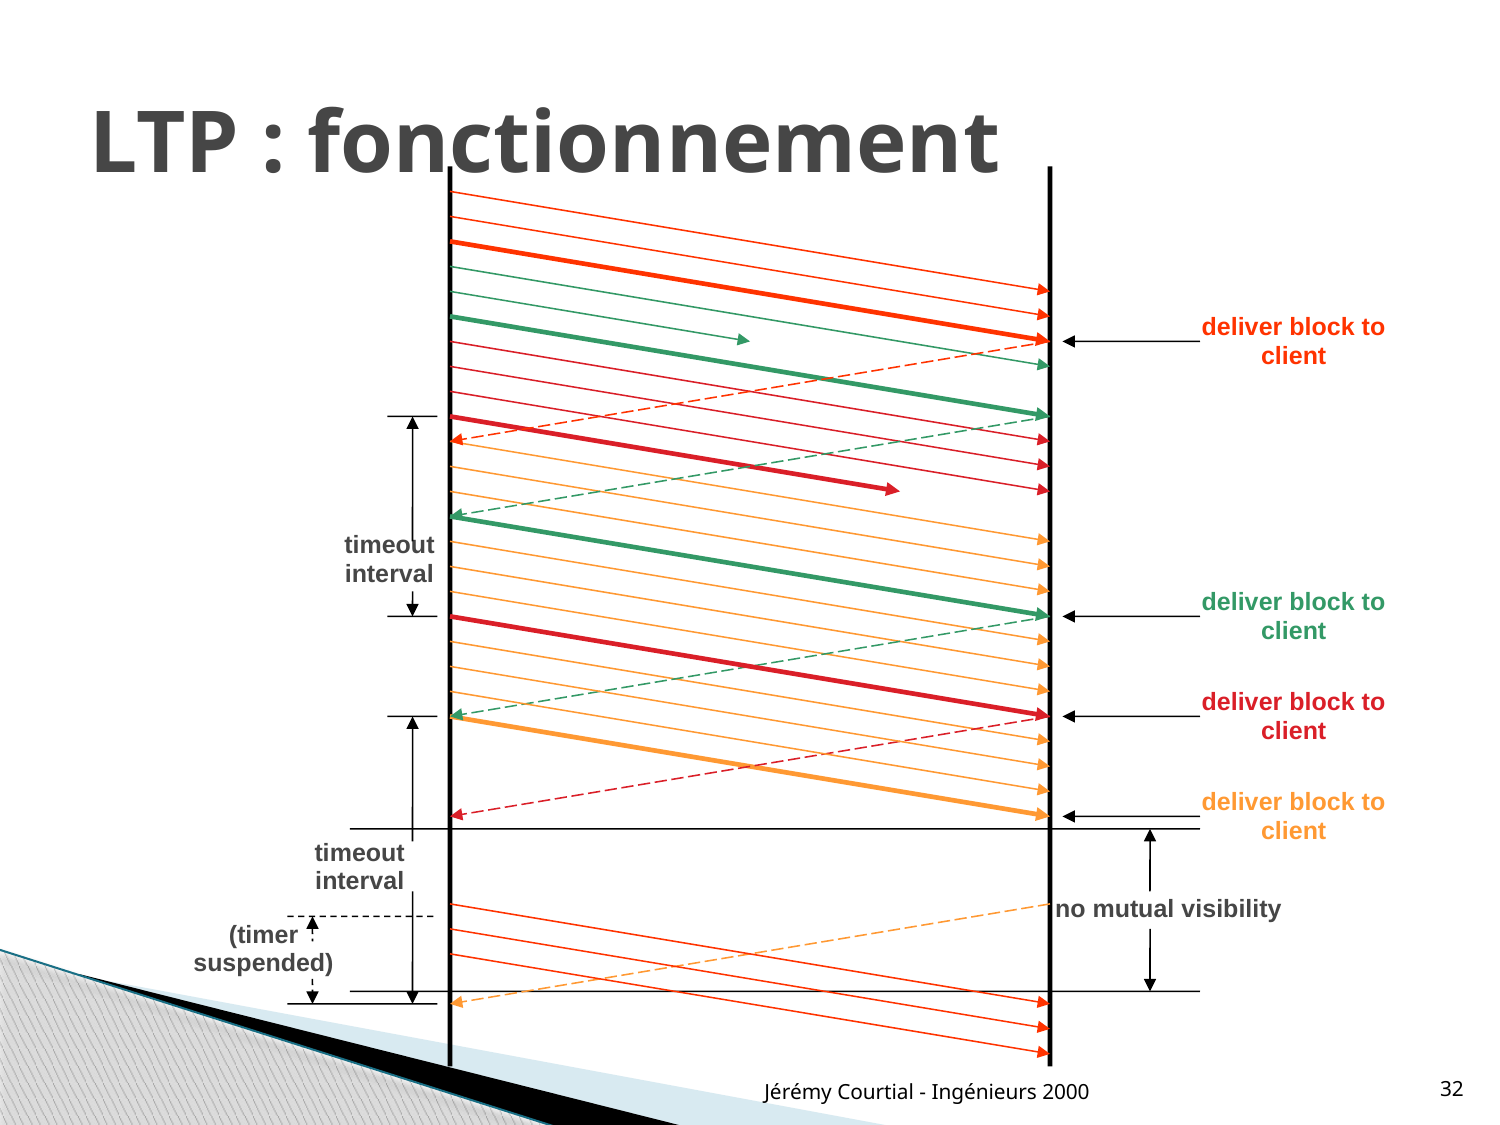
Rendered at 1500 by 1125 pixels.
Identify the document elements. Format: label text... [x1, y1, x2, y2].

text_box [450, 508, 464, 521]
footer Jérémy Courtial - Ingénieurs 2000 [718, 1051, 1105, 1112]
text_box [449, 241, 1050, 343]
text_box [450, 433, 464, 446]
text_box [449, 666, 1051, 771]
text_box [975, 729, 1051, 746]
text_box [449, 953, 1051, 1058]
text_box [903, 441, 1051, 471]
text_box [975, 629, 1051, 646]
text_box [676, 479, 1051, 546]
text_box [602, 491, 1051, 571]
text_box [449, 691, 1051, 796]
text_box [825, 378, 1050, 418]
text_box timeout interval [316, 527, 463, 592]
text_box [1143, 828, 1157, 892]
text_box deliver block to client [1174, 591, 1413, 642]
text_box deliver block to client [1174, 791, 1413, 842]
title LTP : fonctionnement [75, 45, 1425, 233]
text_box [525, 504, 1051, 596]
text_box [463, 518, 1050, 618]
text_box deliver block to client [1174, 316, 1413, 367]
text_box [306, 917, 319, 935]
text_box [825, 453, 1051, 496]
text_box [1062, 335, 1174, 348]
text_box [449, 928, 1051, 1033]
text_box [1143, 928, 1157, 992]
text_box [975, 429, 1051, 446]
text_box [450, 995, 464, 1008]
text_box [450, 808, 464, 821]
text_box [975, 354, 1051, 371]
text_box [449, 903, 1051, 1008]
text_box [449, 216, 1051, 321]
text_box [406, 716, 419, 842]
text_box [753, 766, 1051, 821]
text_box [1062, 610, 1174, 623]
text_box [1062, 710, 1174, 723]
text_box timeout interval [292, 843, 427, 891]
text_box [752, 466, 901, 496]
text_box [449, 291, 751, 346]
slide_number 32 [1418, 1051, 1479, 1112]
text_box [1062, 810, 1174, 823]
text_box [825, 653, 1051, 696]
text_box [406, 891, 419, 1004]
text_box no mutual visibility [1024, 891, 1313, 926]
text_box [406, 592, 419, 617]
text_box [449, 191, 1051, 296]
text_box [903, 641, 1051, 671]
text_box [449, 616, 1050, 718]
text_box [450, 708, 464, 721]
text_box [306, 990, 319, 1004]
text_box (timer suspended) [140, 925, 387, 973]
text_box [406, 416, 419, 542]
text_box deliver block to client [1174, 691, 1413, 742]
